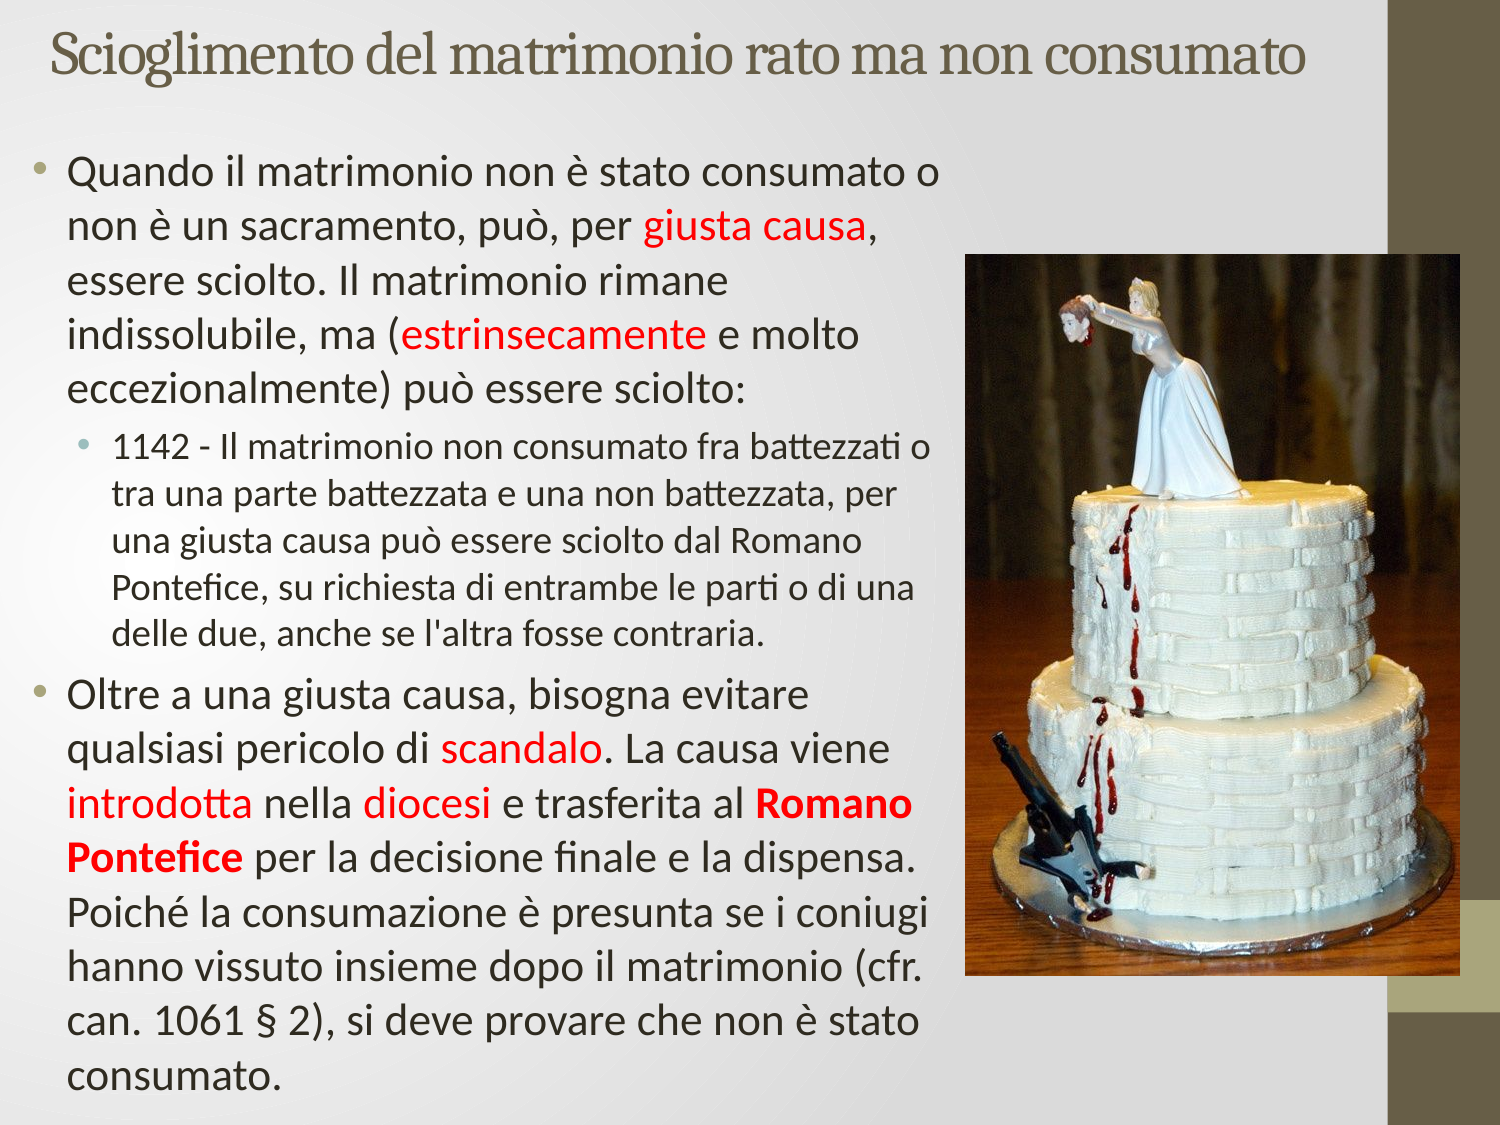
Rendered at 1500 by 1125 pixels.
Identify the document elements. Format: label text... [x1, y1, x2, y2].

list Quando il matrimonio non è stato consumato o non è un sacramento, può, per giusta causa, essere sciolto. Il matrimonio rimane indissolubile, ma (estrinsecamente e molto eccezionalmente) può essere sciolto: 1142 - Il matrimonio non consumato fra battezzati o tra una parte battezzata e una non battezzata, per una giusta causa può essere sciolto dal Romano Pontefice, su richiesta di entrambe le parti o di una delle due, anche se l'altra fosse contraria. Oltre a una giusta causa, bisogna evitare qualsiasi pericolo di scandalo. La causa viene introdotta nella diocesi e trasferita al Romano Pontefice per la decisione finale e la dispensa. Poiché la consumazione è presunta se i coniugi hanno vissuto insieme dopo il matrimonio (cfr. can. 1061 § 2), si deve provare che non è stato consumato. [0, 133, 966, 1125]
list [964, 162, 1461, 1068]
title Scioglimento del matrimonio rato ma non consumato [36, 0, 1460, 100]
